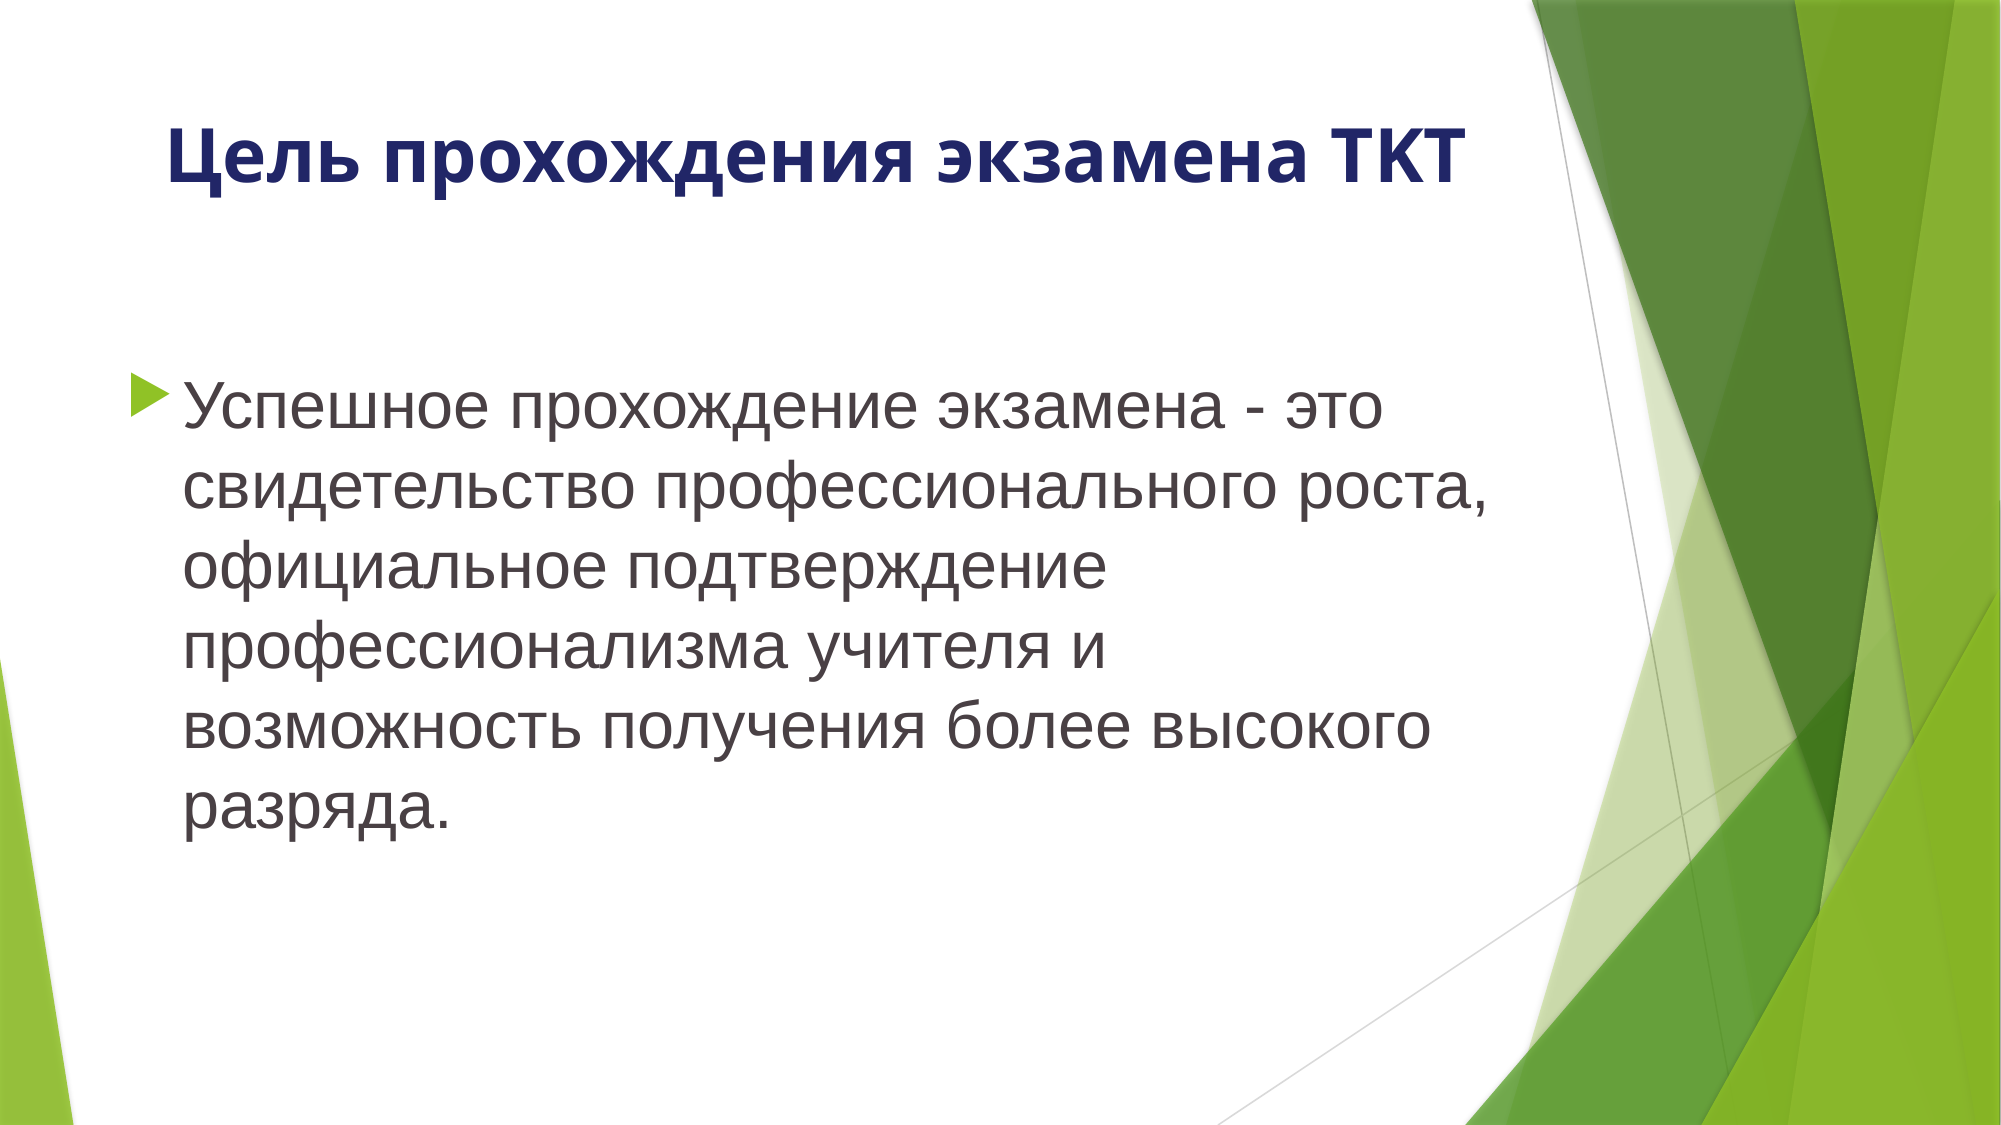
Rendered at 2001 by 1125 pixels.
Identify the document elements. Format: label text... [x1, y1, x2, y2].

title Цель прохождения экзамена TKT [111, 99, 1522, 317]
list Успешное прохождение экзамена - это свидетельство профессионального роста, официальное подтверждение профессионализма учителя и возможность получения более высокого разряда. [111, 354, 1522, 992]
